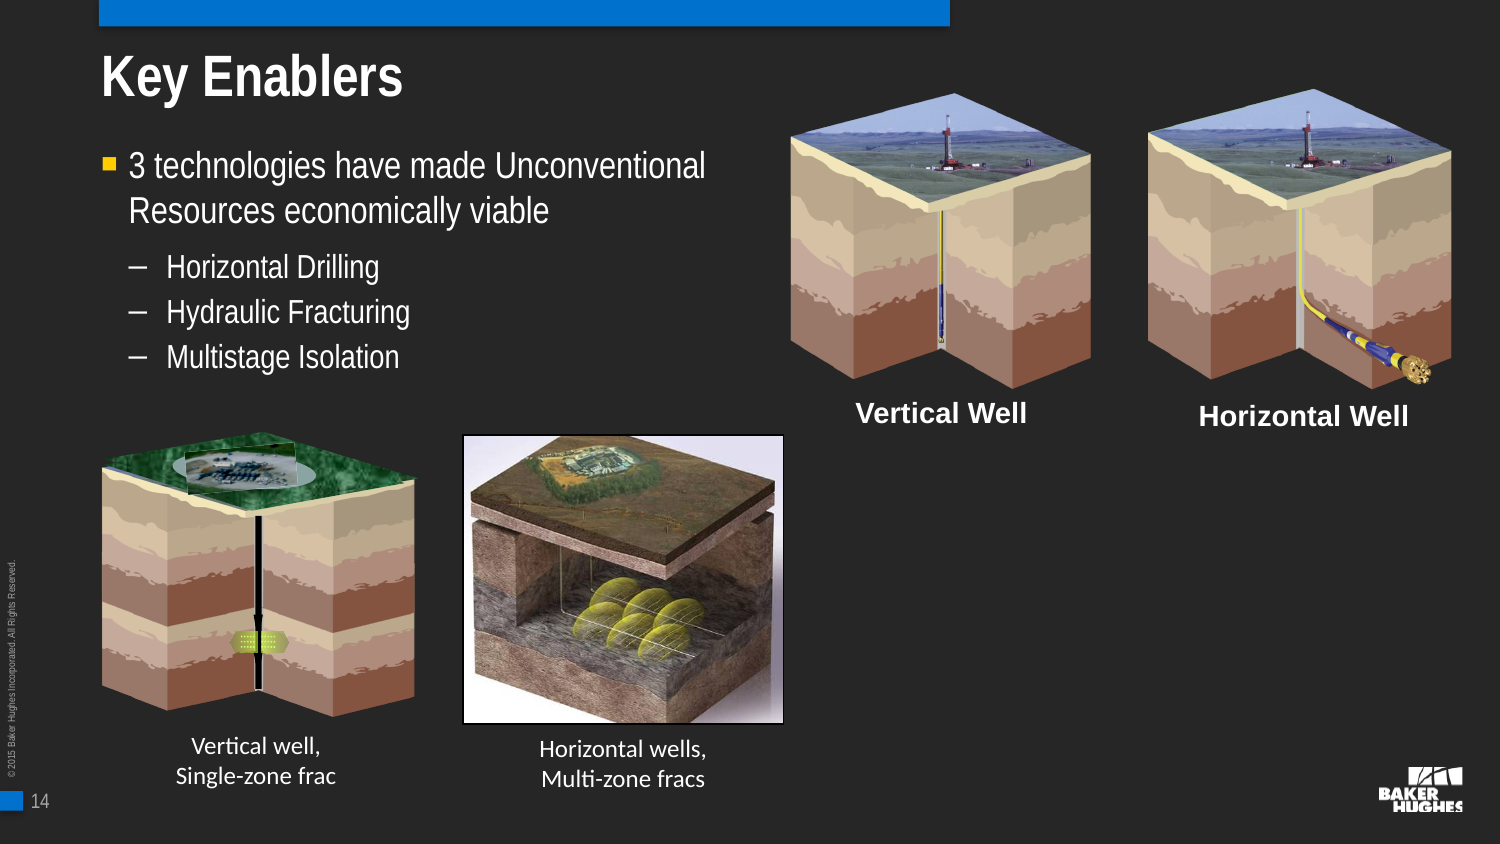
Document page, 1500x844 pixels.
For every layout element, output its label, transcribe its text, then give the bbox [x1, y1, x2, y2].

title Key Enablers [86, 26, 755, 119]
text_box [96, 431, 422, 799]
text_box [786, 90, 1098, 438]
text_box Hydraulic Fracturing [85, 282, 761, 327]
picture [1148, 87, 1460, 393]
picture [463, 435, 783, 724]
text_box Horizontal wells, Multi-zone fracs [524, 732, 723, 800]
list 3 technologies have made Unconventional Resources economically viable [85, 133, 761, 237]
text_box Horizontal Well [1183, 401, 1425, 440]
text_box Multistage Isolation [85, 327, 761, 384]
text_box Horizontal Drilling [85, 237, 761, 282]
